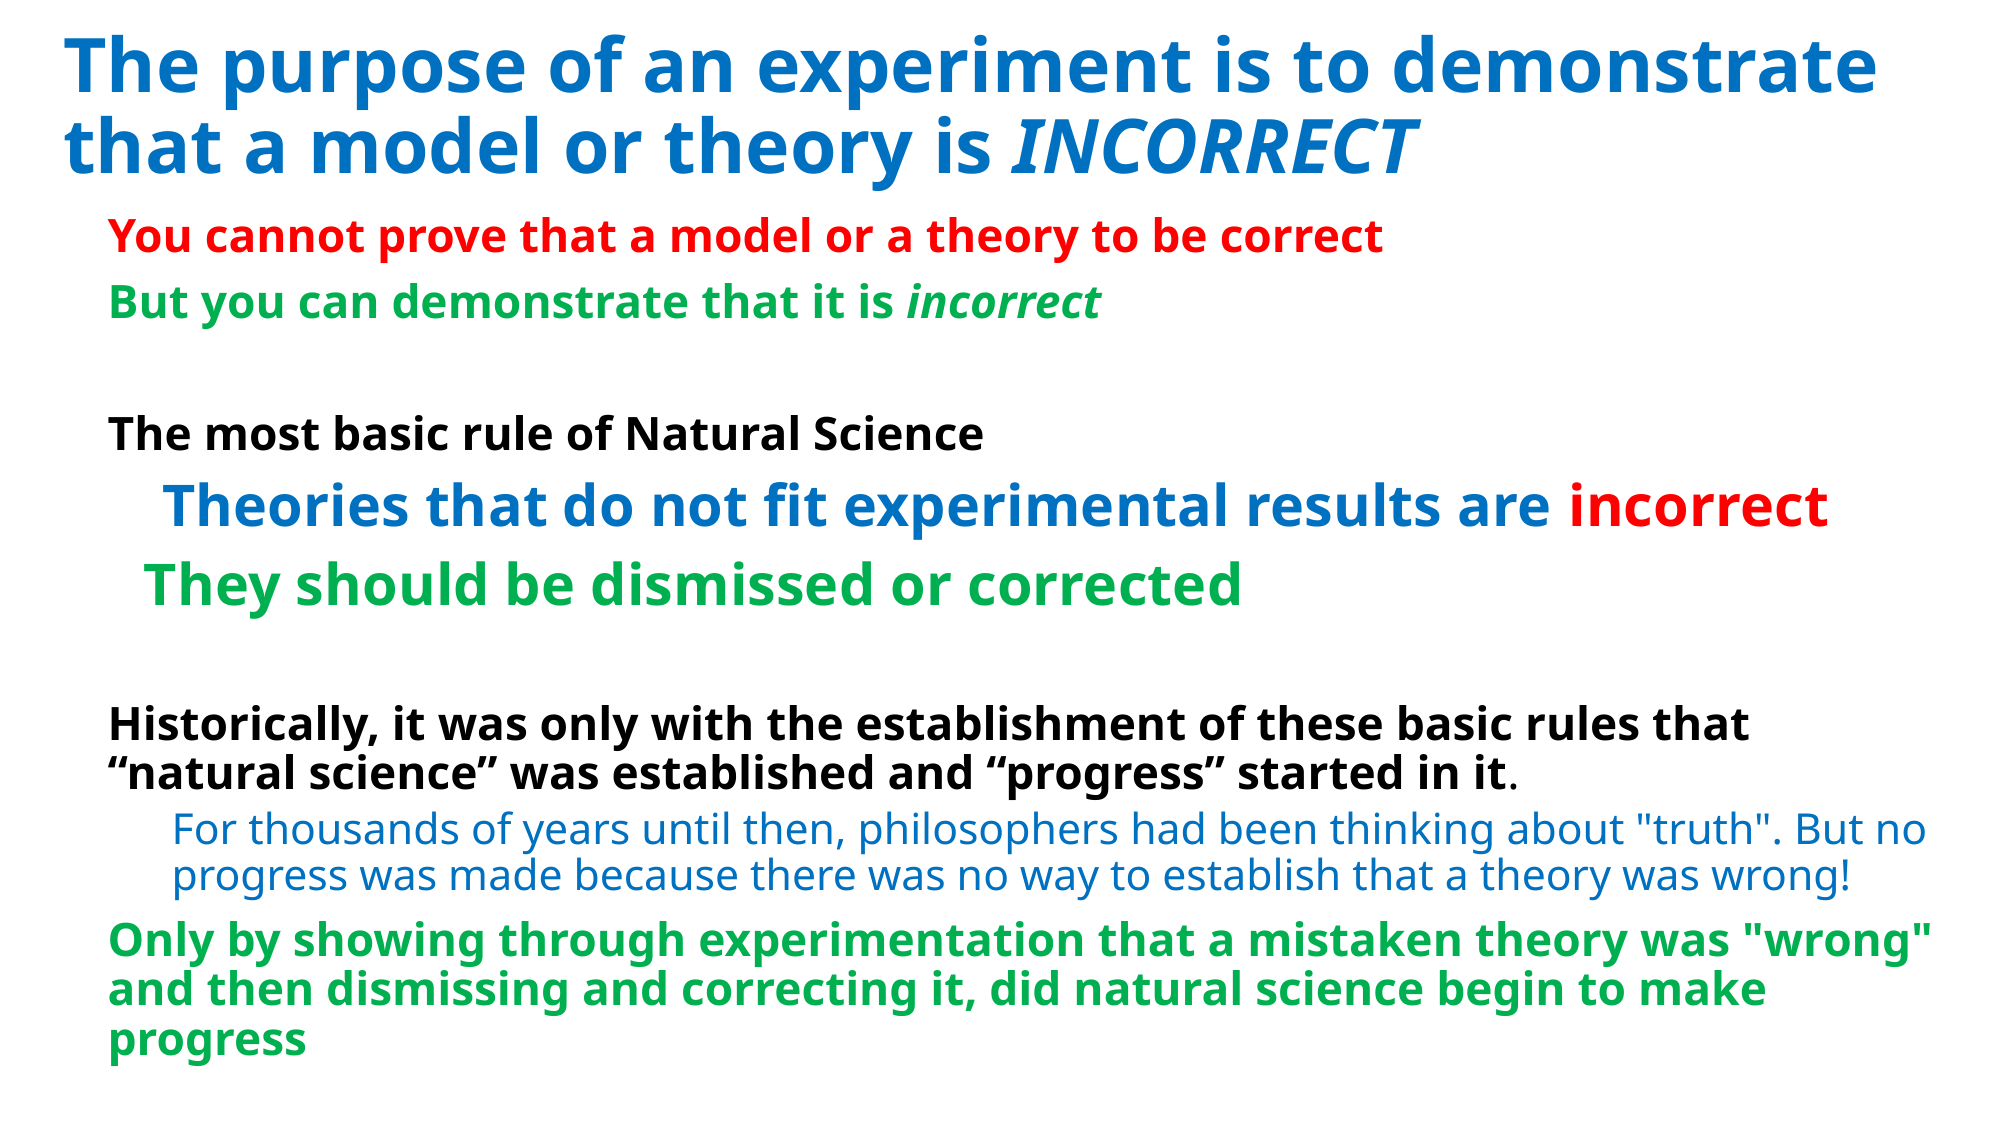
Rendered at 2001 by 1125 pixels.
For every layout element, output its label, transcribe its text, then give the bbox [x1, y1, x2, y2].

list You cannot prove that a model or a theory to be correct But you can demonstrate that it is incorrect The most basic rule of Natural Science Theories that do not fit experimental results are incorrect They should be dismissed or corrected Historically, it was only with the establishment of these basic rules that “natural science” was established and “progress” started in it. For thousands of years until then, philosophers had been thinking about "truth". But no progress was made because there was no way to establish that a theory was wrong! Only by showing through experimentation that a mistaken theory was "wrong" and then dismissing and correcting it, did natural science begin to make progress [92, 205, 1953, 1125]
title The purpose of an experiment is to demonstrate that a model or theory is INCORRECT [48, 0, 1985, 218]
